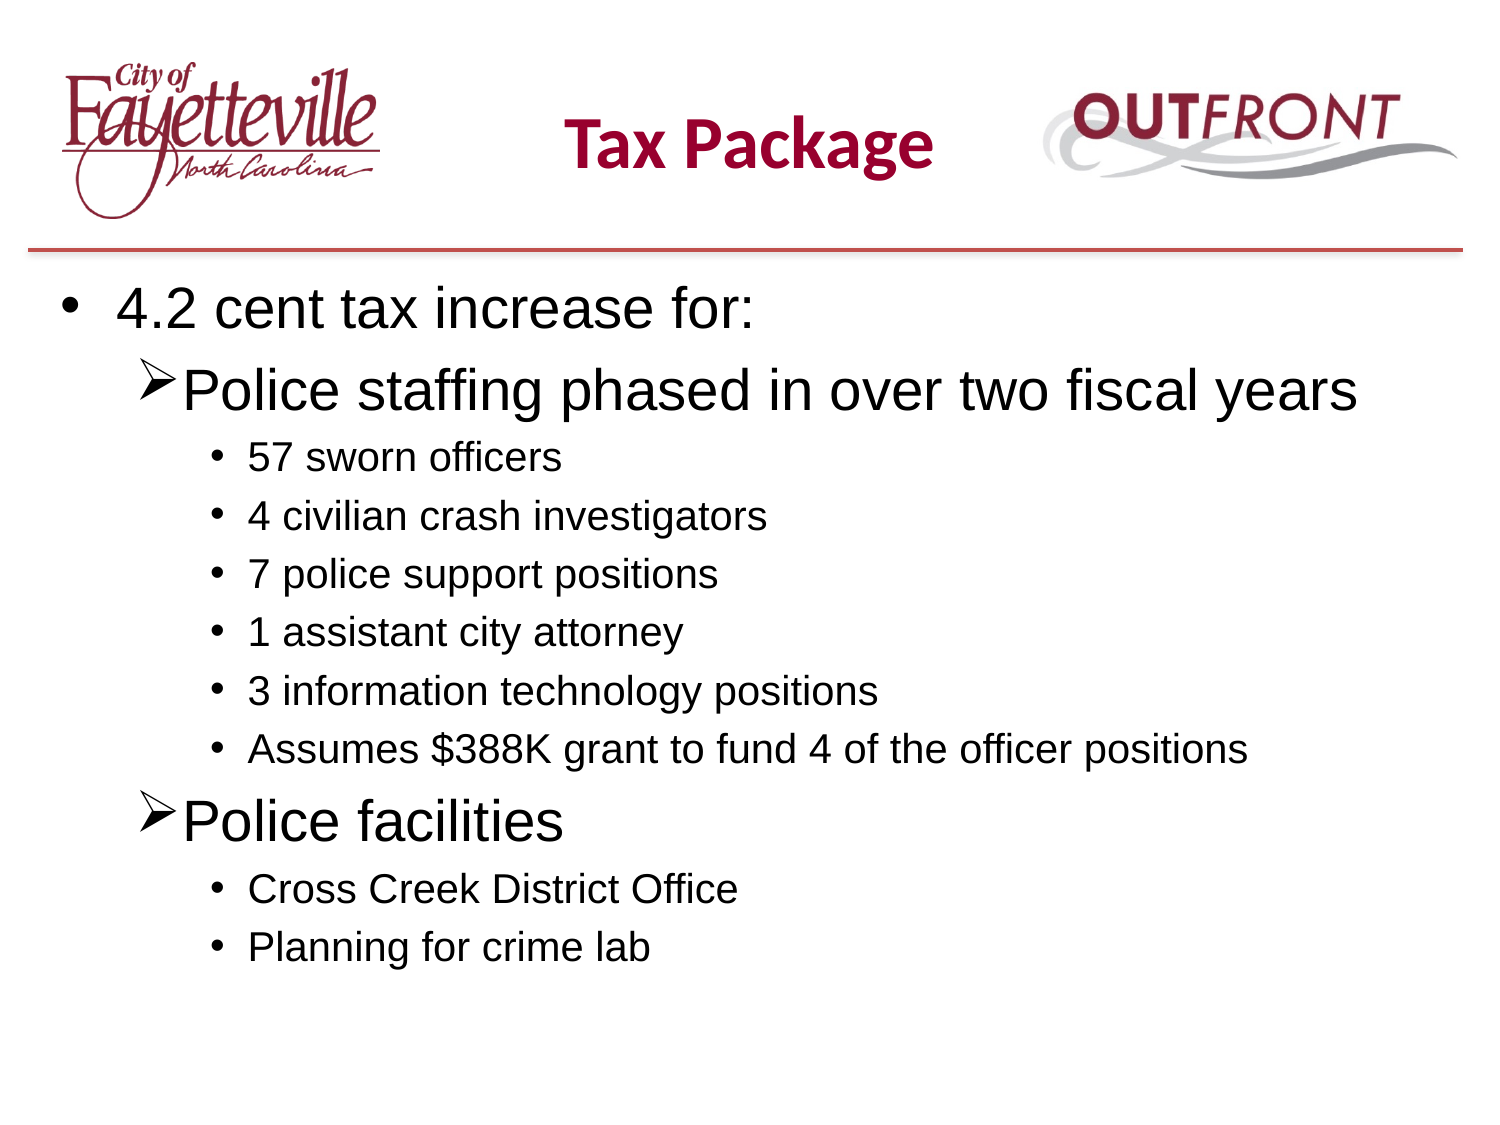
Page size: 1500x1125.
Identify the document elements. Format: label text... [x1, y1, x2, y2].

list 4.2 cent tax increase for: Police staffing phased in over two fiscal years 57 sworn officers 4 civilian crash investigators 7 police support positions 1 assistant city attorney 3 information technology positions Assumes $388K grant to fund 4 of the officer positions Police facilities Cross Creek District Office Planning for crime lab [45, 262, 1446, 1088]
picture [62, 62, 381, 219]
picture [1037, 87, 1463, 184]
title Tax Package [150, 50, 1350, 227]
